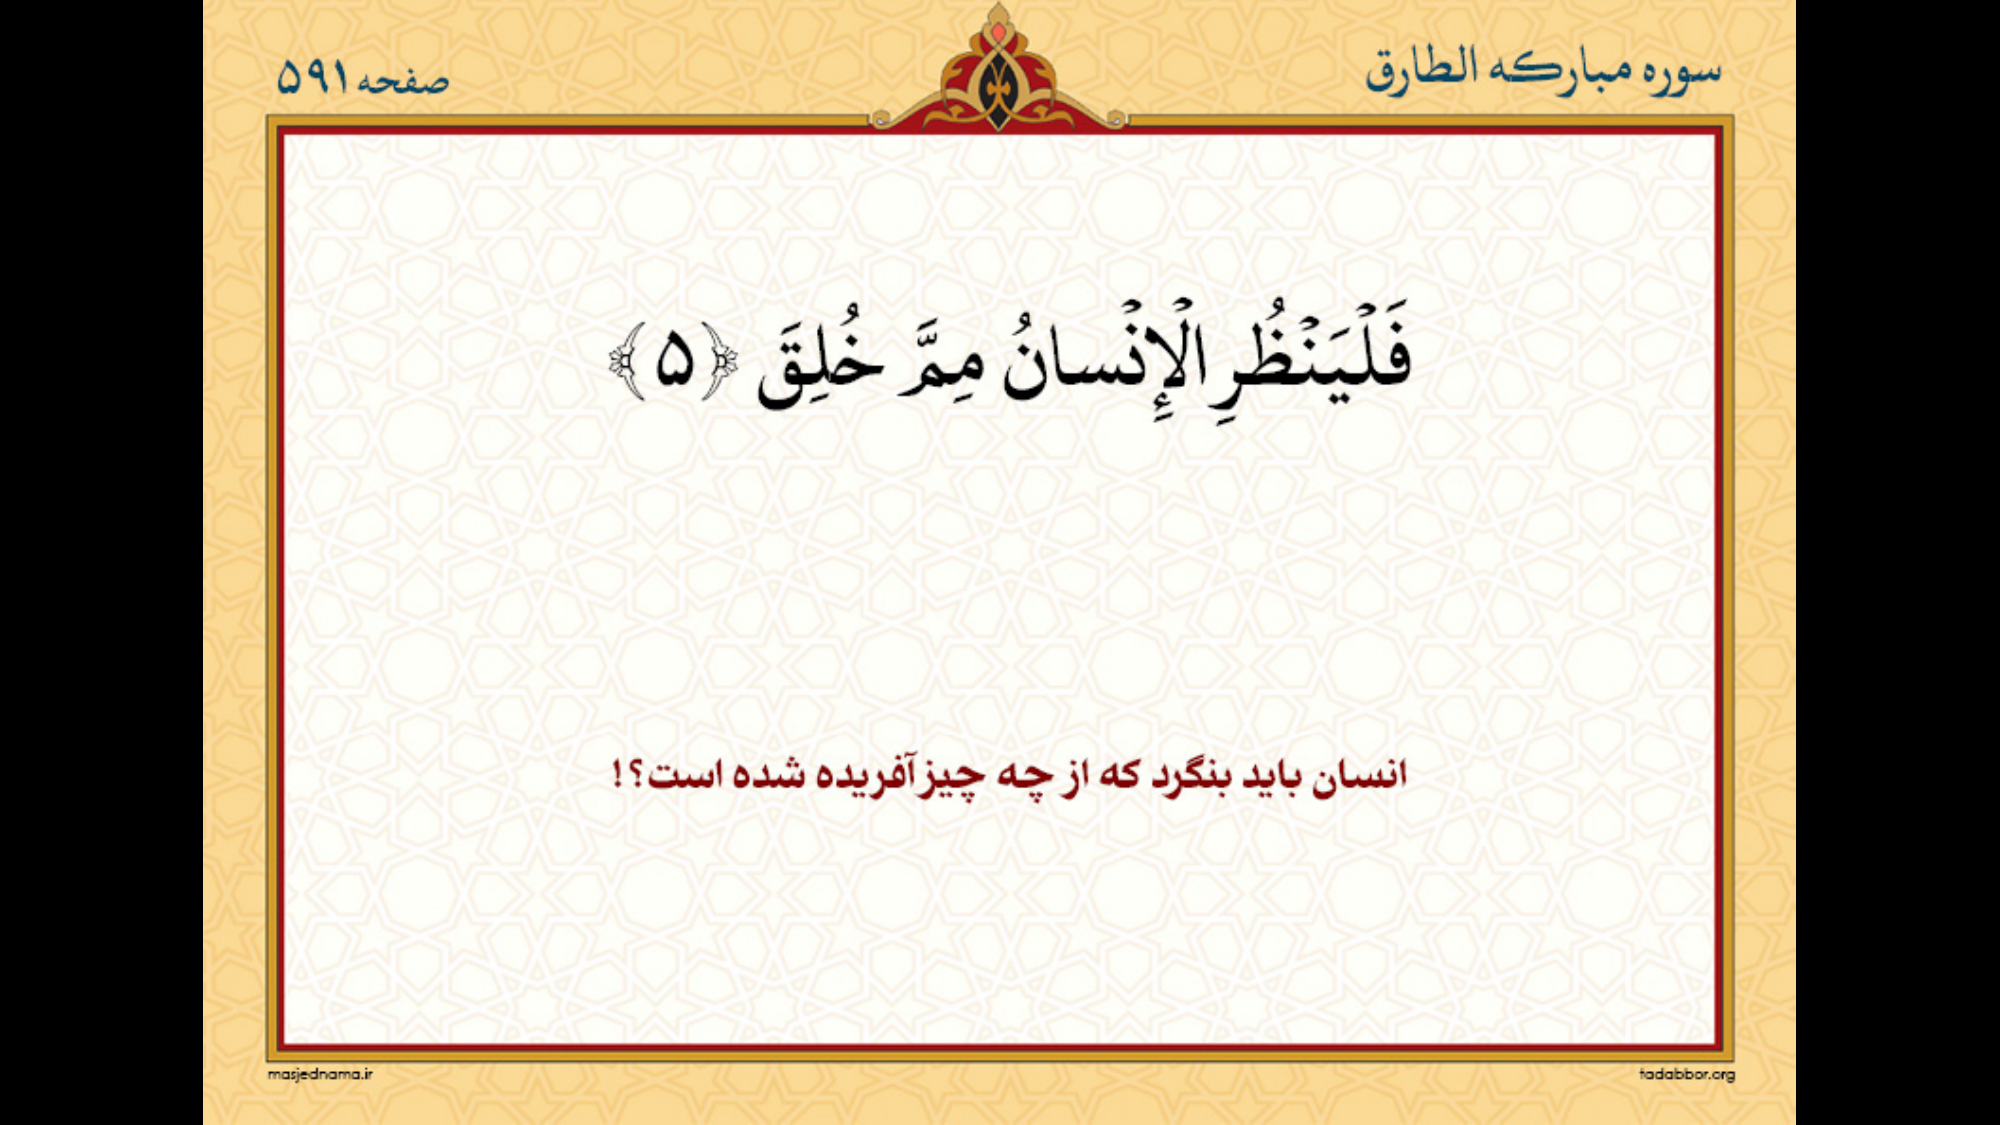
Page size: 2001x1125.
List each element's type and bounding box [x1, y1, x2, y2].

picture [203, 0, 1796, 1125]
